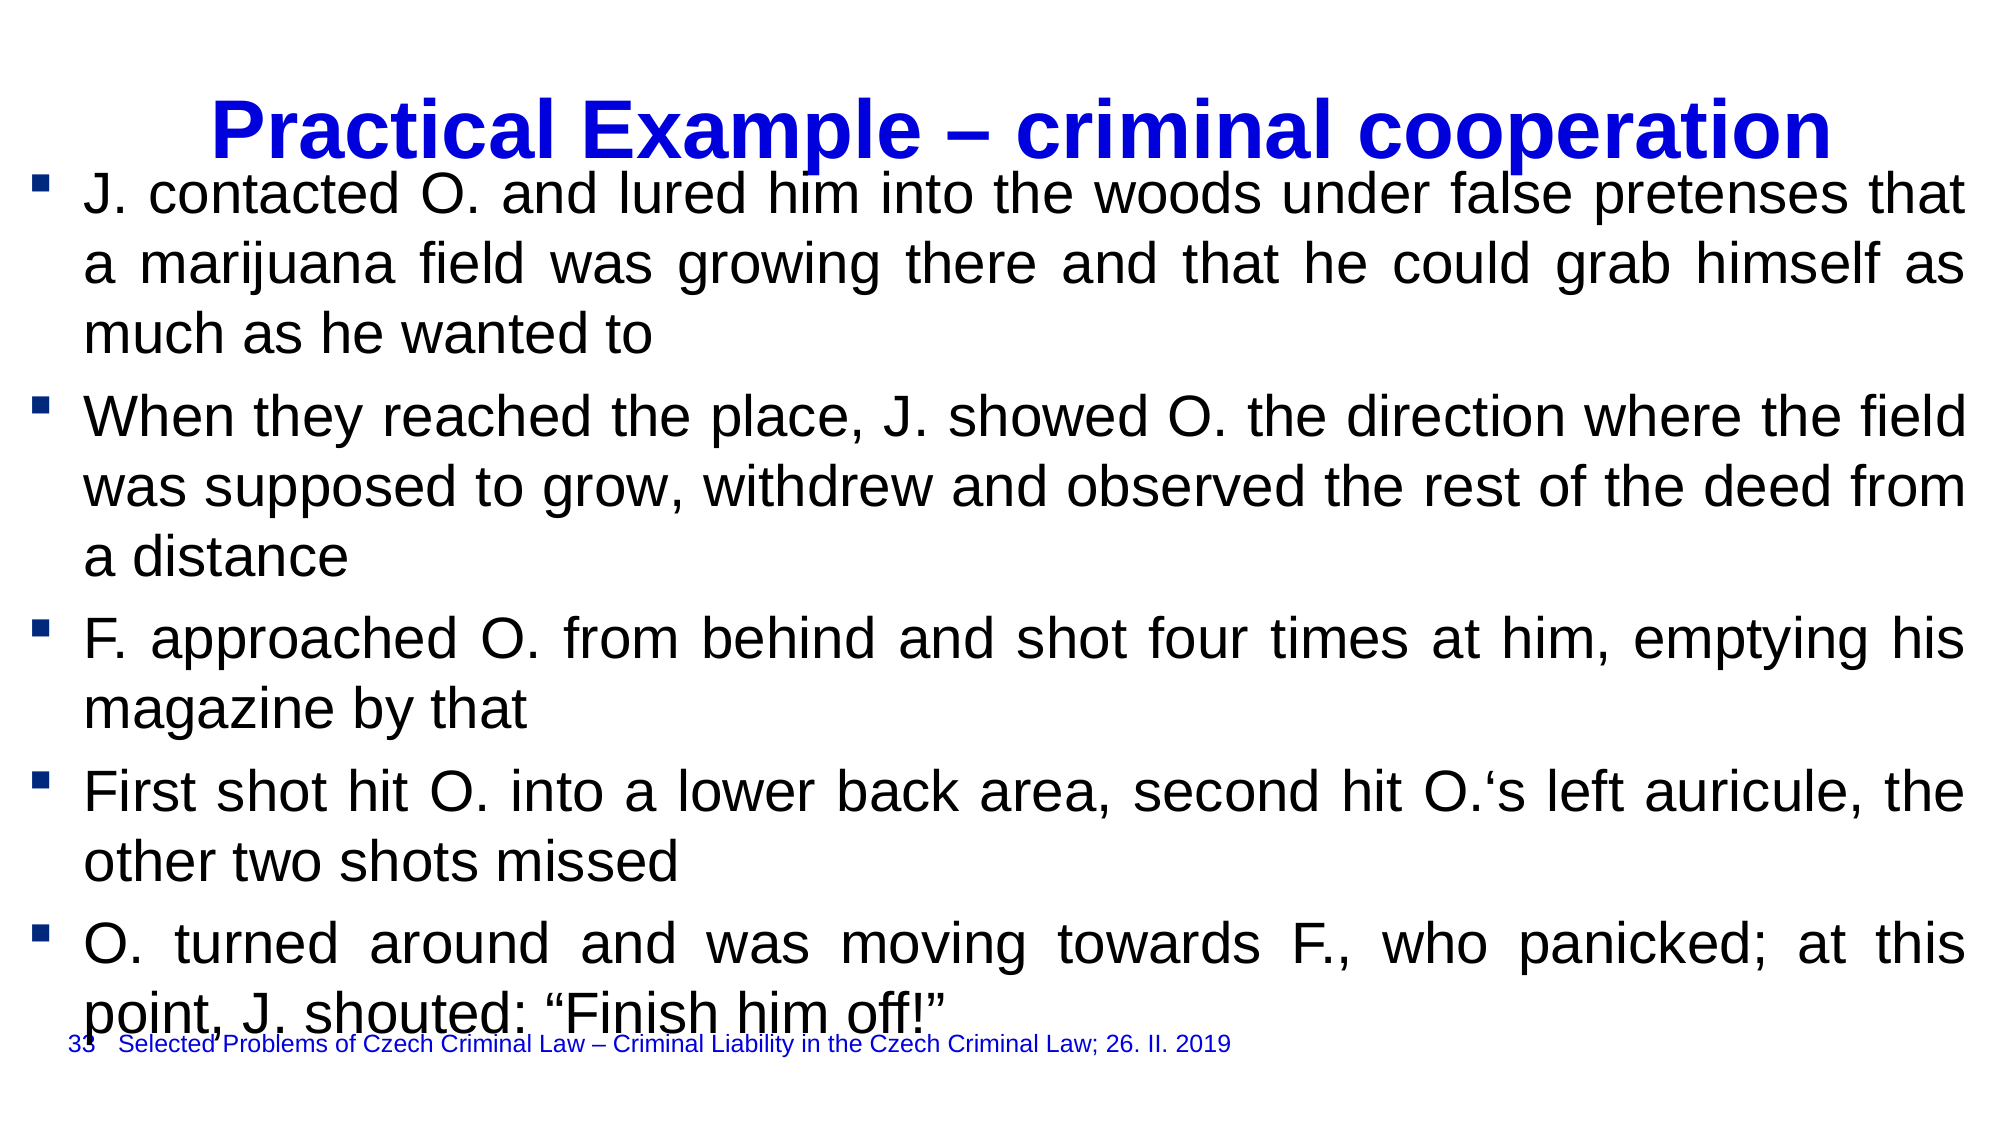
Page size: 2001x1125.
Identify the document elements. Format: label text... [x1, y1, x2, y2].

footer Selected Problems of Czech Criminal Law – Criminal Liability in the Czech Criminal Law; 26. II. 2019 [118, 1021, 1418, 1063]
list J. contacted O. and lured him into the woods under false pretenses that a marijuana field was growing there and that he could grab himself as much as he wanted to When they reached the place, J. showed O. the direction where the field was supposed to grow, withdrew and observed the rest of the deed from a distance F. approached O. from behind and shot four times at him, emptying his magazine by that First shot hit O. into a lower back area, second hit O.‘s left auricule, the other two shots missed O. turned around and was moving towards F., who panicked; at this point, J. shouted: “Finish him off!” [27, 155, 1970, 831]
text_box Practical Example – criminal cooperation [203, 91, 1843, 165]
slide_number 33 [67, 1021, 110, 1063]
